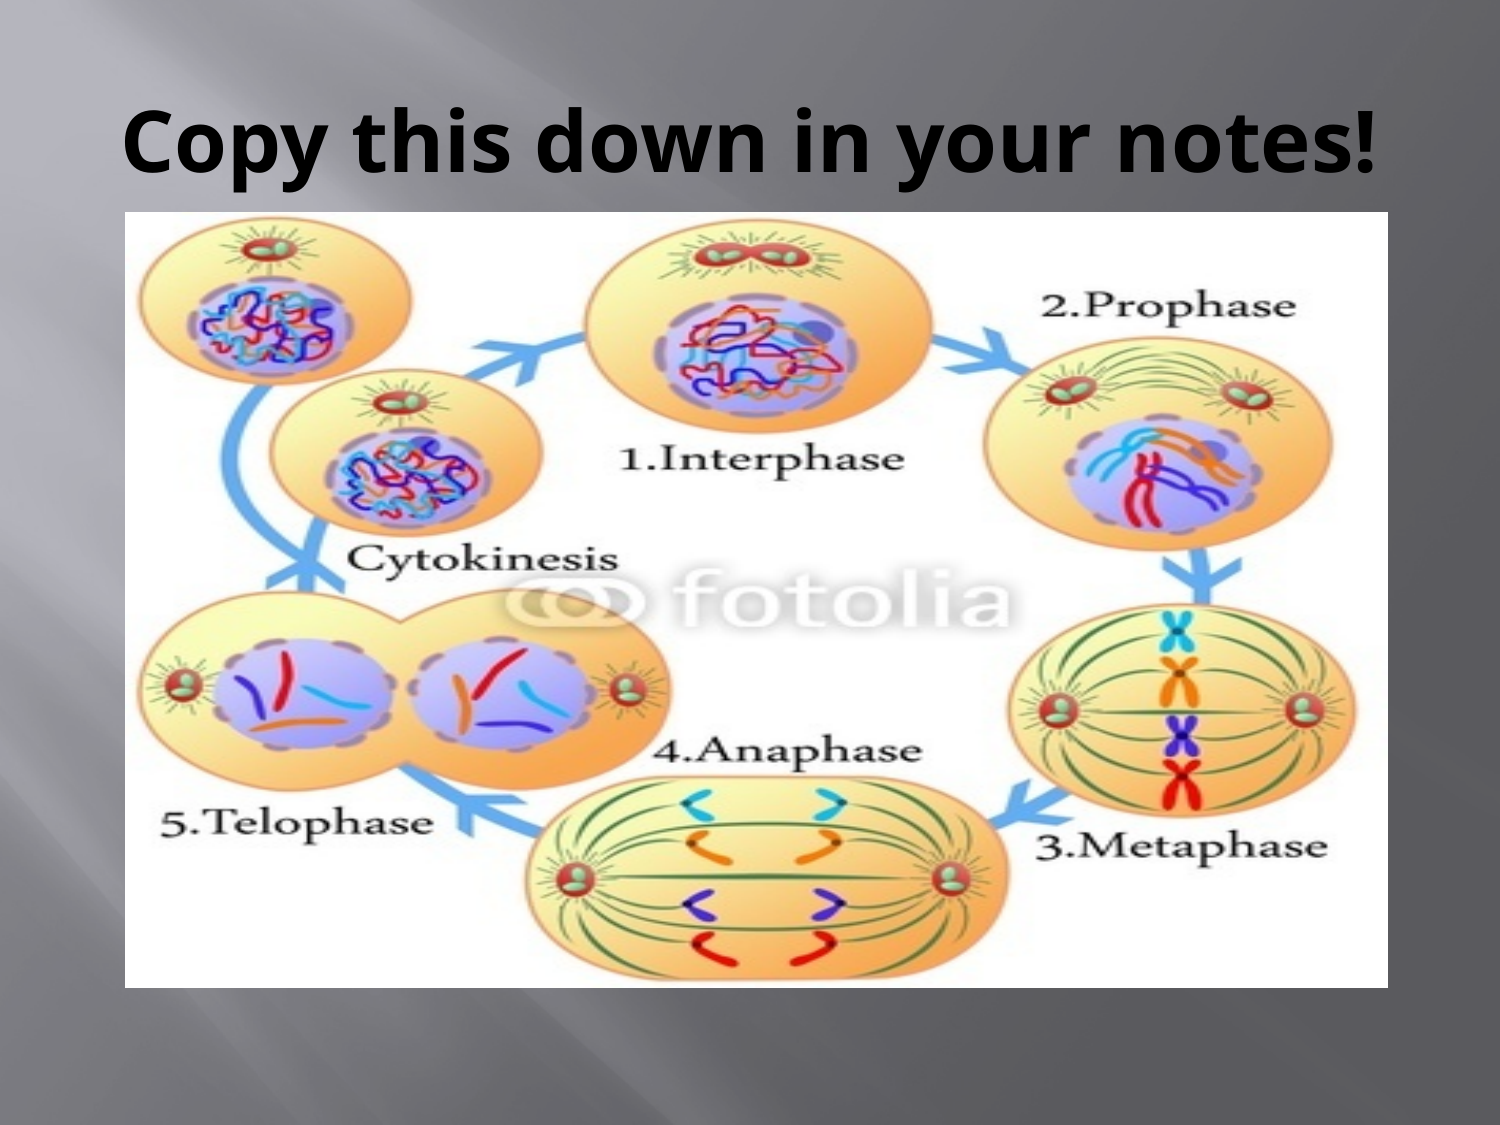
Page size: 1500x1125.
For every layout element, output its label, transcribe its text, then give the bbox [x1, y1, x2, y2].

picture [124, 212, 1388, 988]
title Copy this down in your notes! [75, 45, 1425, 233]
